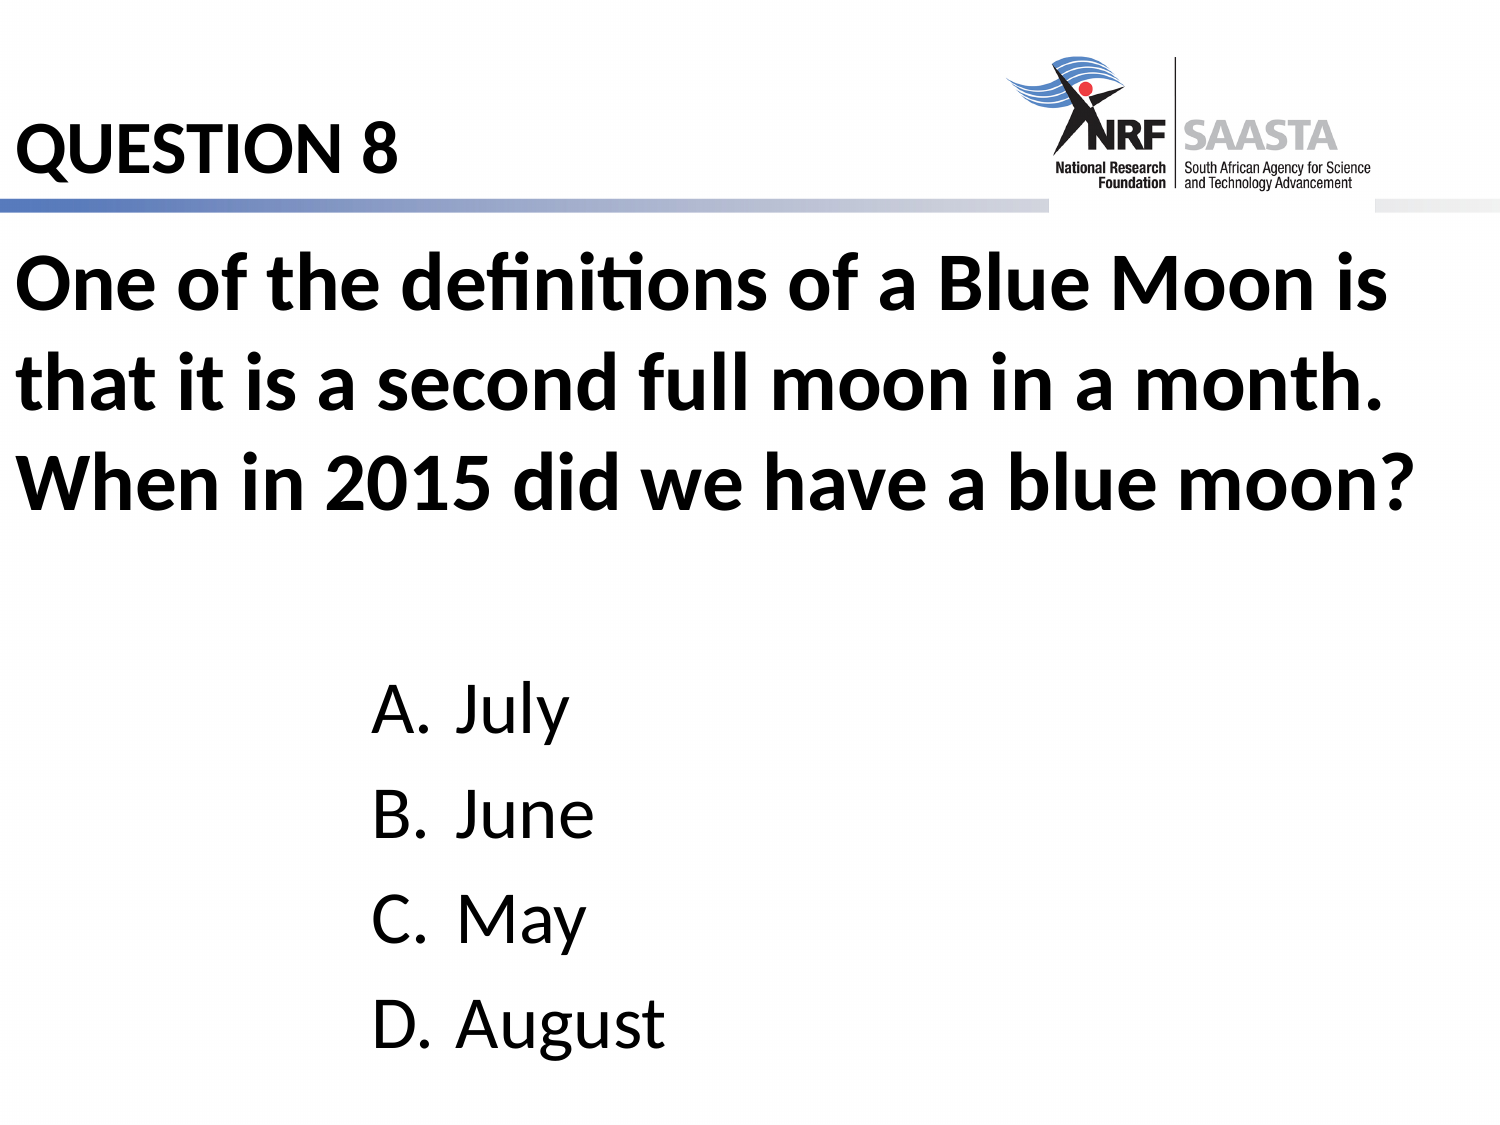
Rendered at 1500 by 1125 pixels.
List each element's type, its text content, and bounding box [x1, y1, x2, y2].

title QUESTION 8 [0, 0, 1350, 197]
list One of the definitions of a Blue Moon is that it is a second full moon in a month. When in 2015 did we have a blue moon? July June May August [0, 219, 1500, 1125]
picture [0, 0, 1500, 219]
